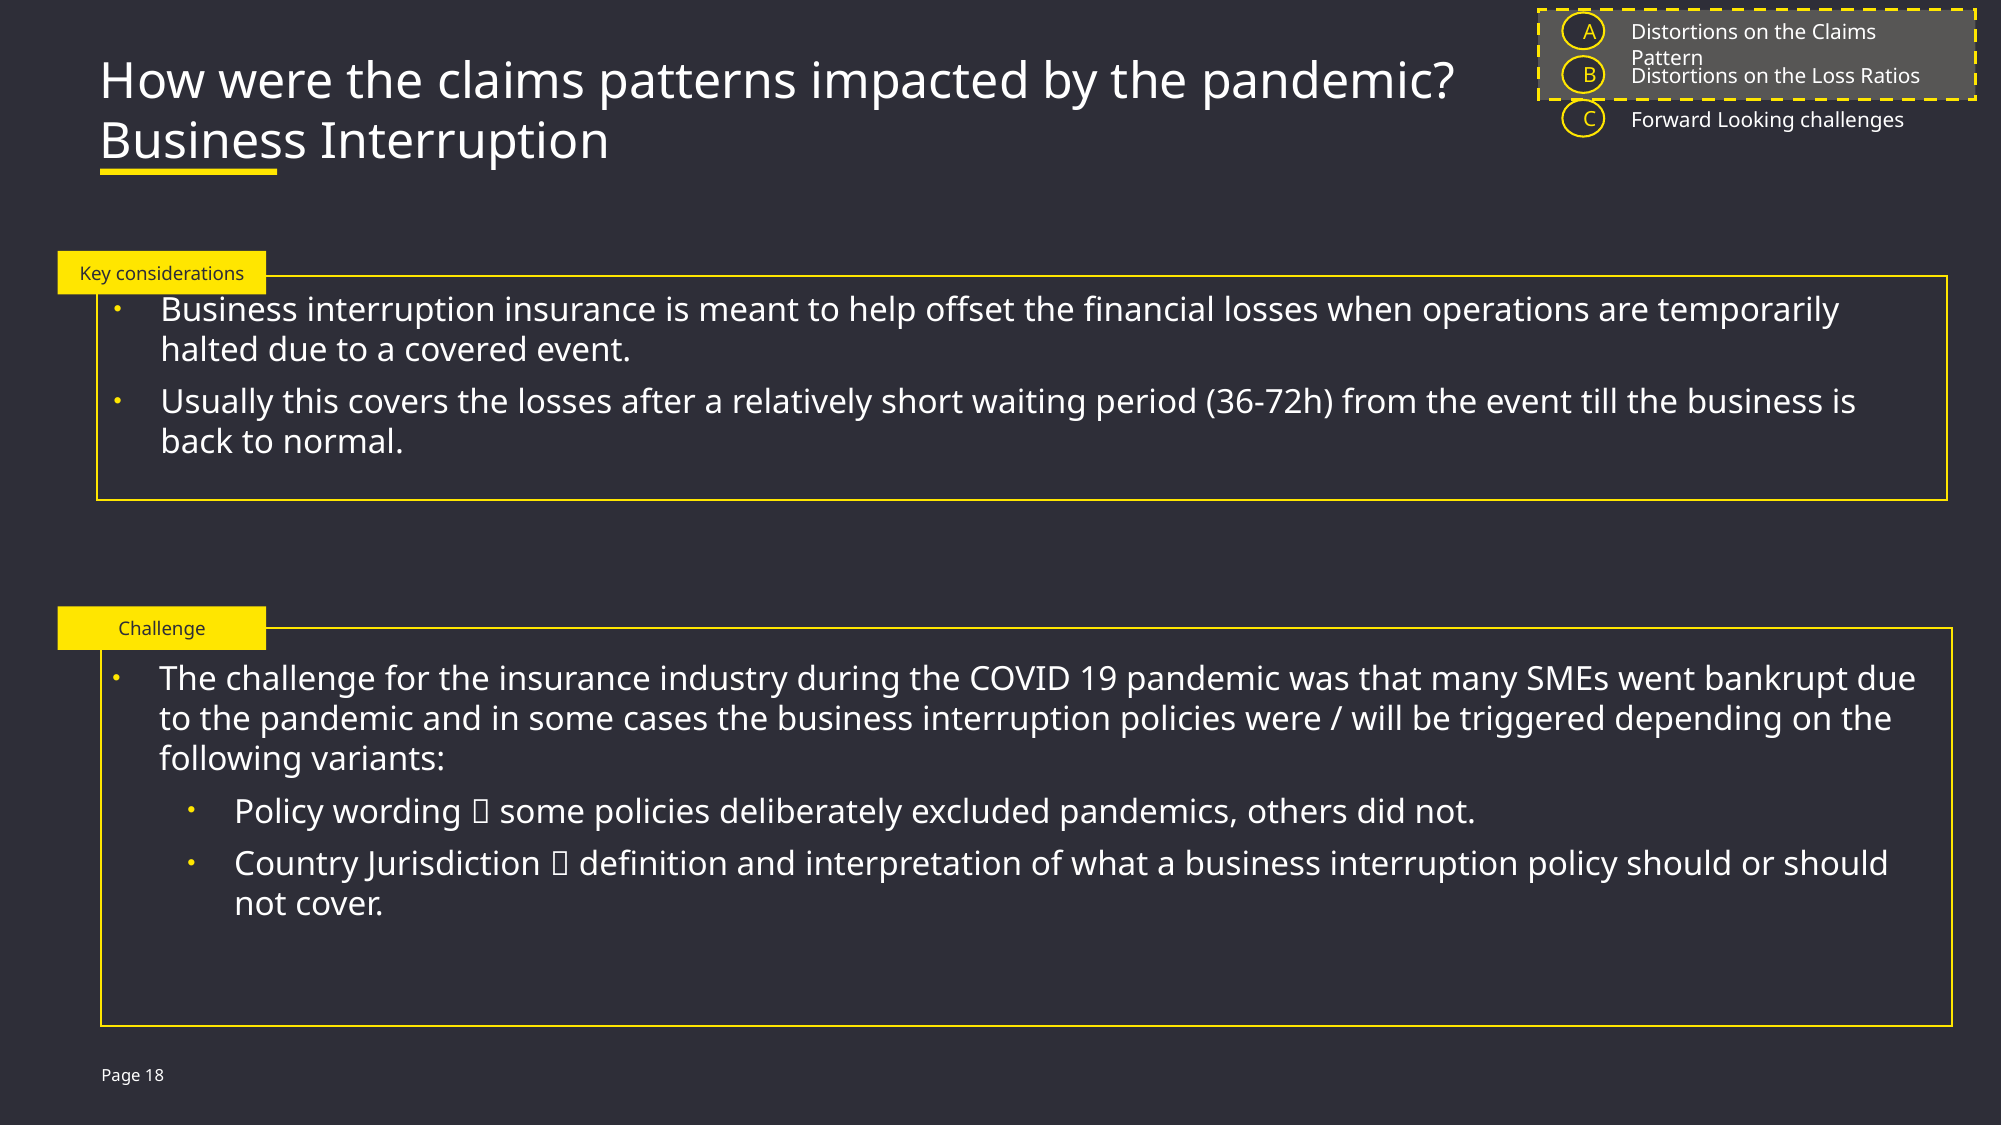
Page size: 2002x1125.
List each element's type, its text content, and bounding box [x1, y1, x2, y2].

text_box [1538, 9, 1976, 100]
title How were the claims patterns impacted by the pandemic? Business Interruption [100, 48, 1901, 146]
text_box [1562, 12, 1976, 137]
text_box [57, 606, 1952, 1027]
slide_number Page 18 [101, 1061, 211, 1092]
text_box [57, 250, 1948, 501]
